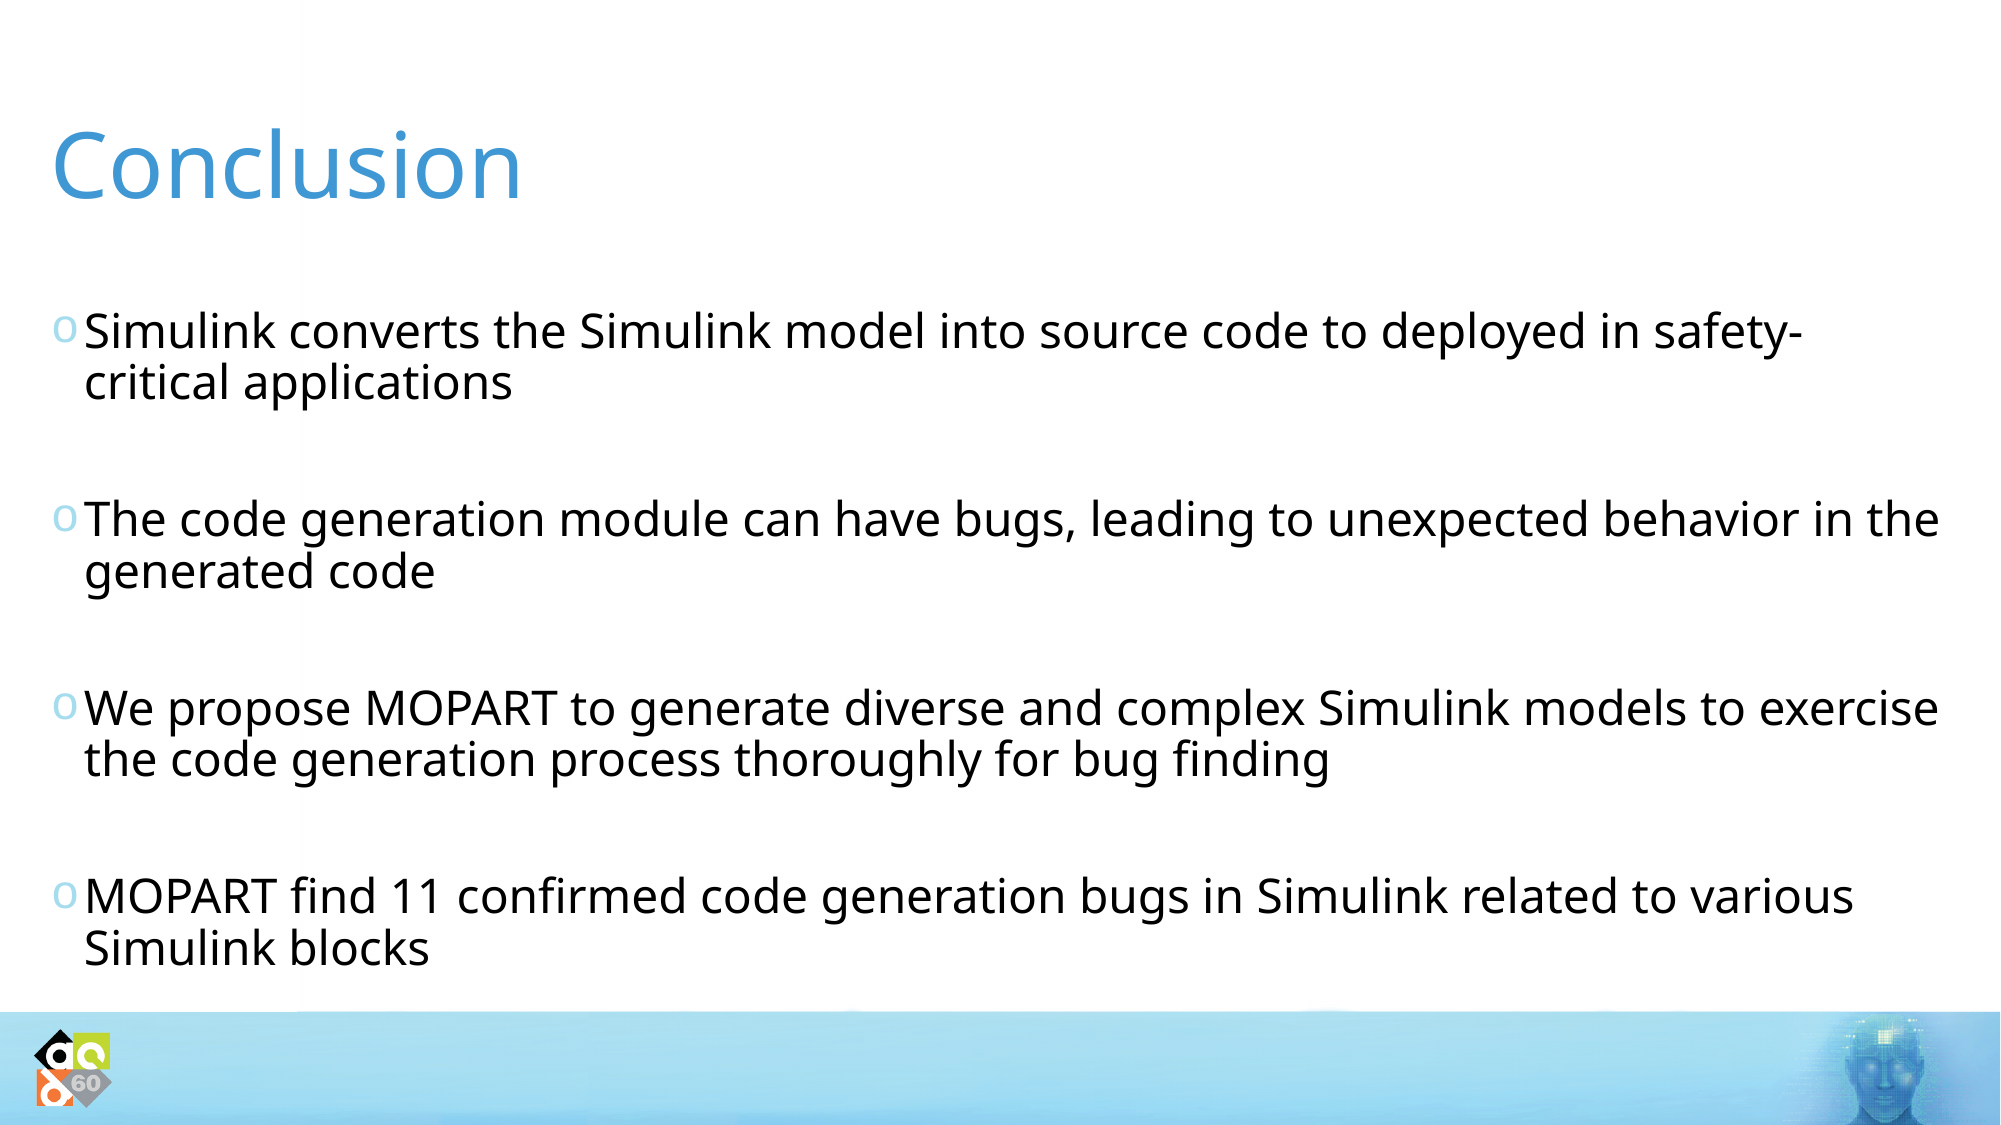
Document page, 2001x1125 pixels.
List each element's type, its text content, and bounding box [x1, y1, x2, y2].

list Simulink converts the Simulink model into source code to deployed in safety-critical applications The code generation module can have bugs, leading to unexpected behavior in the generated code We propose MOPART to generate diverse and complex Simulink models to exercise the code generation process thoroughly for bug finding MOPART find 11 confirmed code generation bugs in Simulink related to various Simulink blocks [35, 299, 1959, 987]
picture [0, 0, 2001, 1125]
title Conclusion [35, 59, 1959, 278]
